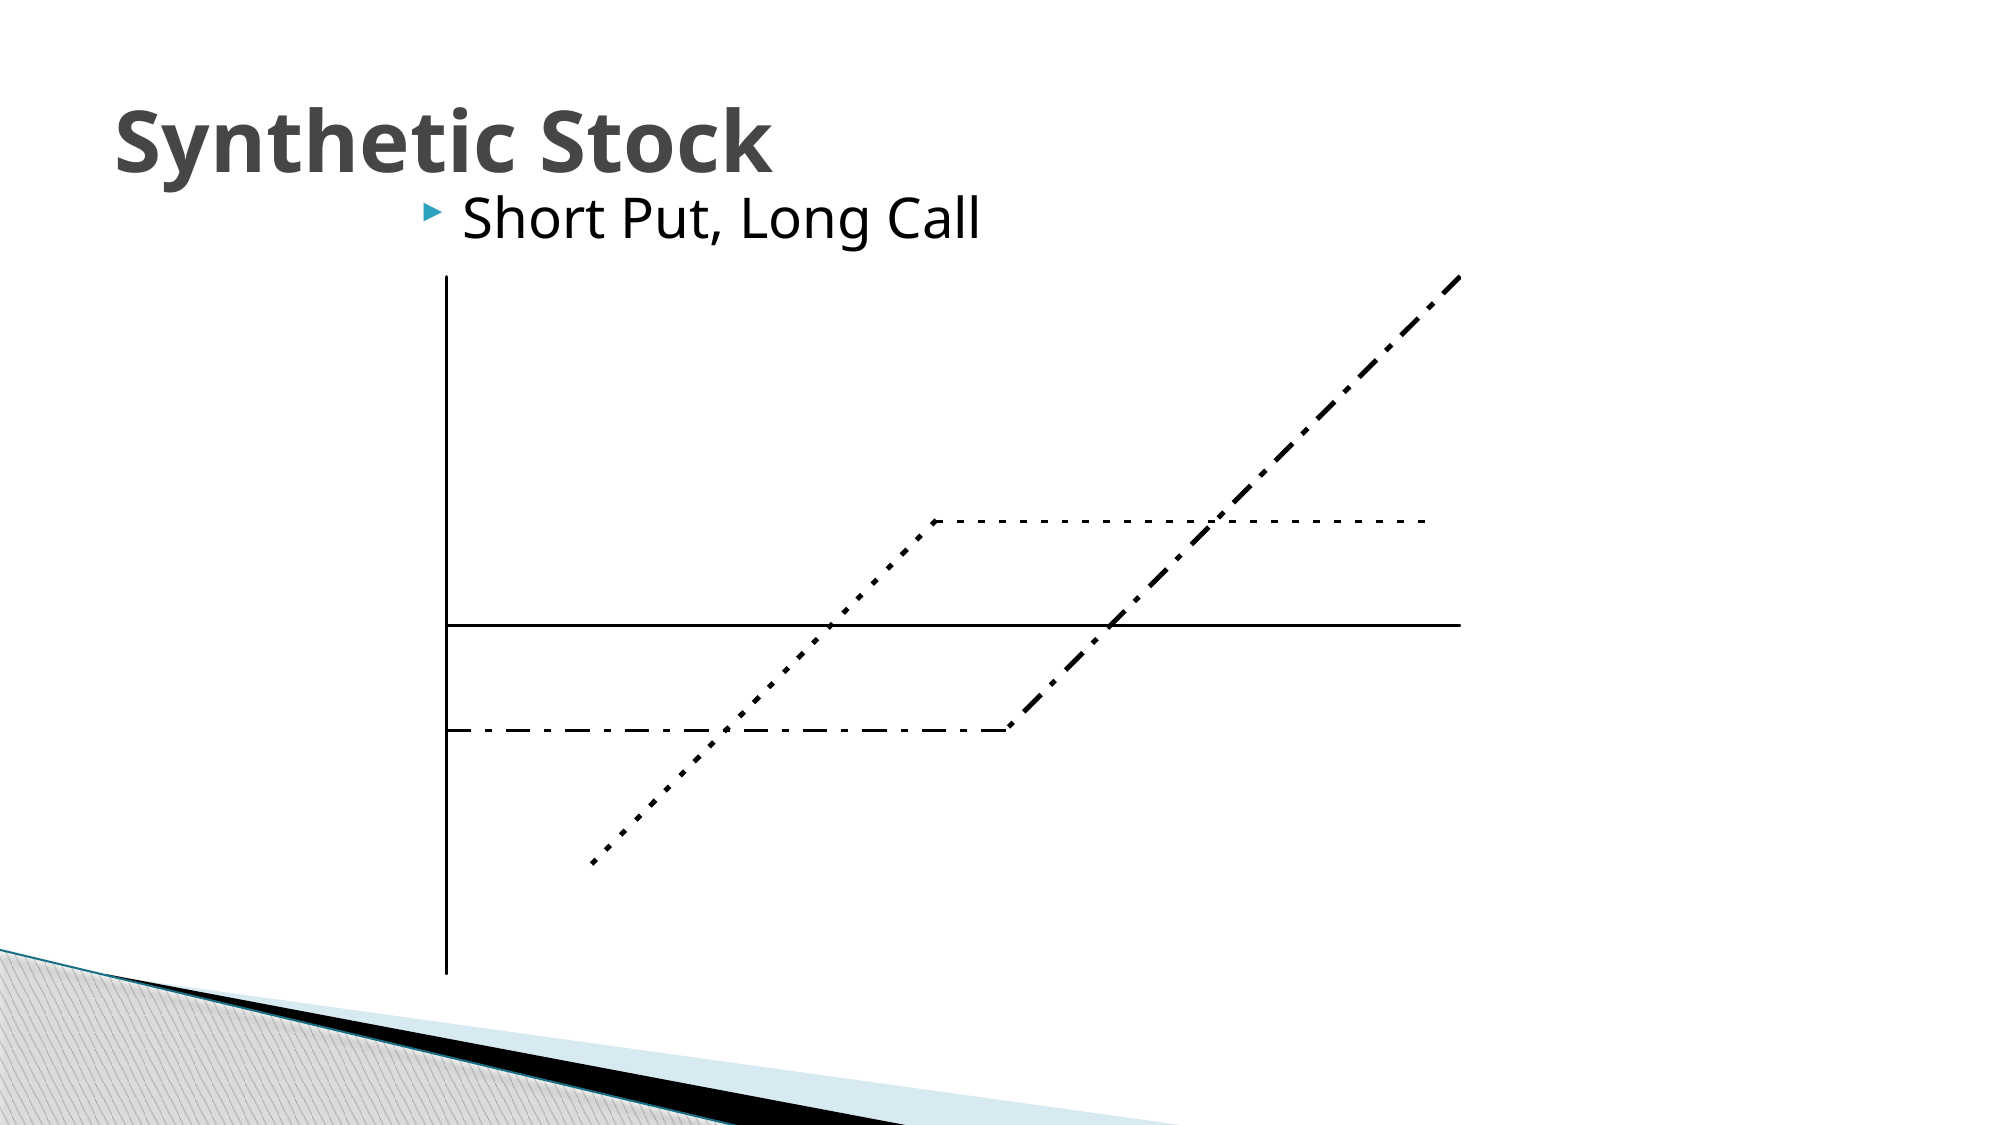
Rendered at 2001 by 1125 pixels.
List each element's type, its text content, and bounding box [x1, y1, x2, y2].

list Short Put, Long Call [387, 174, 1563, 1001]
title Synthetic Stock [99, 45, 1900, 233]
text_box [443, 274, 1462, 976]
